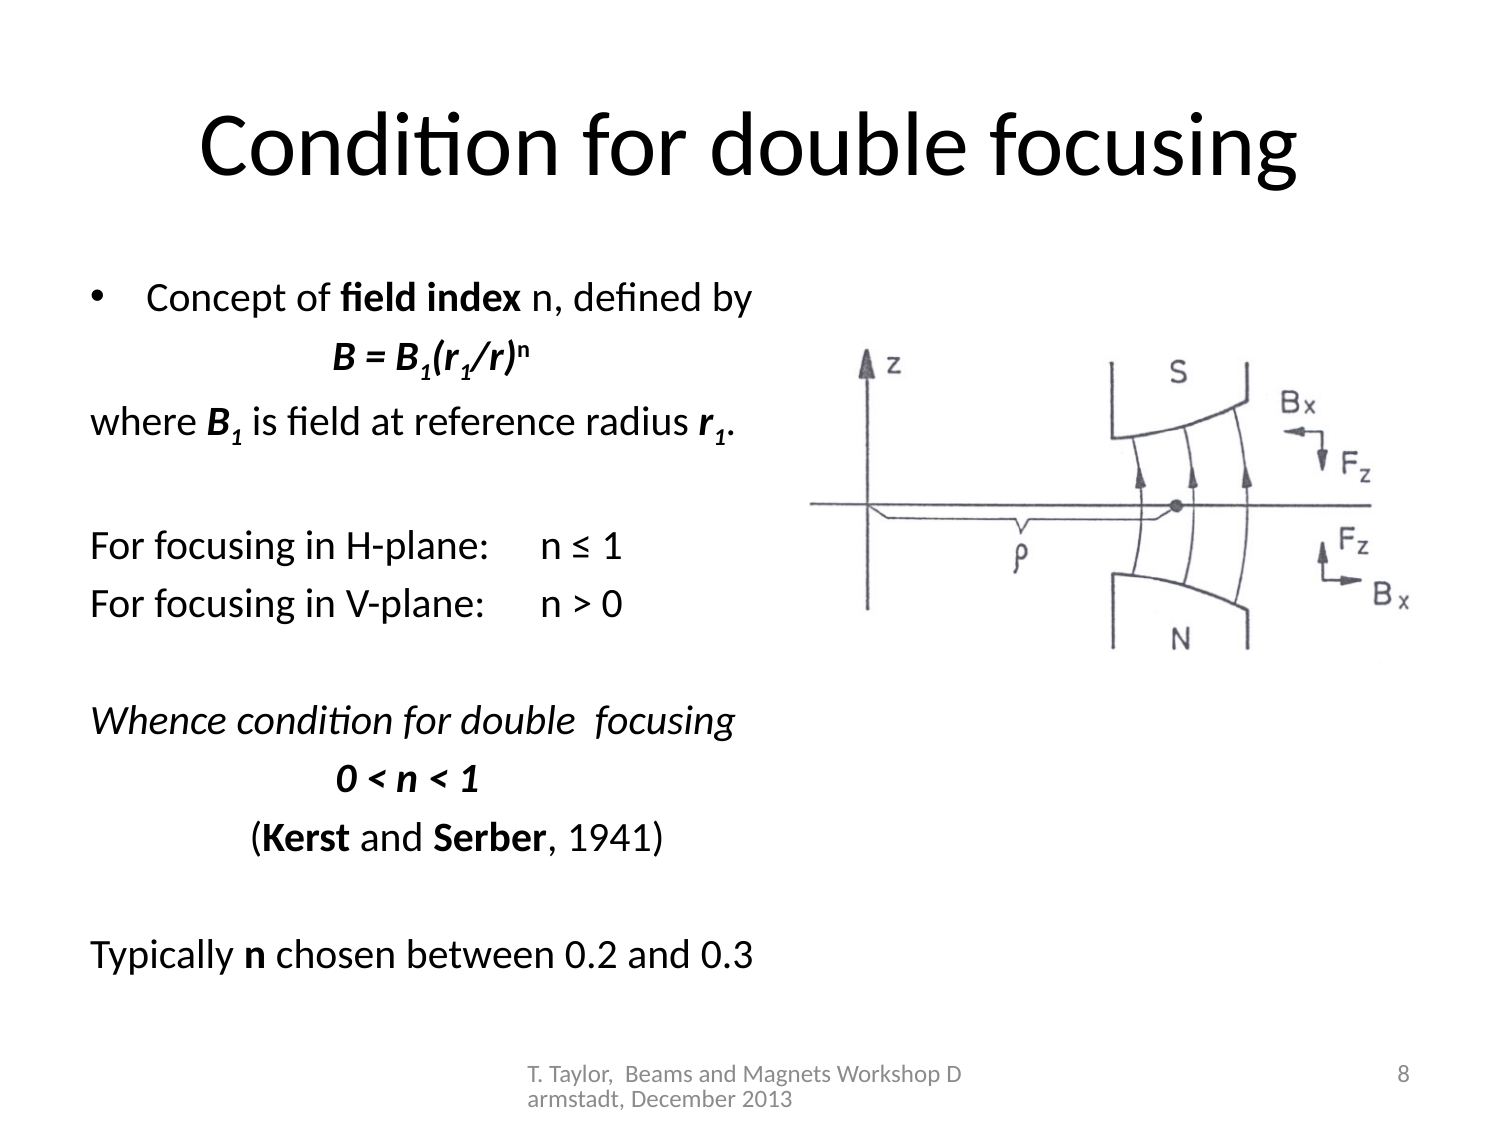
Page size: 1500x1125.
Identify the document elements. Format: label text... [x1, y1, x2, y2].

title Condition for double focusing [75, 45, 1425, 233]
picture [774, 320, 1476, 688]
slide_number 8 [1074, 1042, 1425, 1103]
list Concept of field index n, defined by B = B1(r1/r)n where B1 is field at reference radius r1. For focusing in H-plane: n ≤ 1 For focusing in V-plane: n > 0 Whence condition for double focusing 0 < n < 1 (Kerst and Serber, 1941) Typically n chosen between 0.2 and 0.3 [75, 262, 788, 1005]
footer T. Taylor, Beams and Magnets Workshop Darmstadt, December 2013 [512, 1042, 988, 1103]
